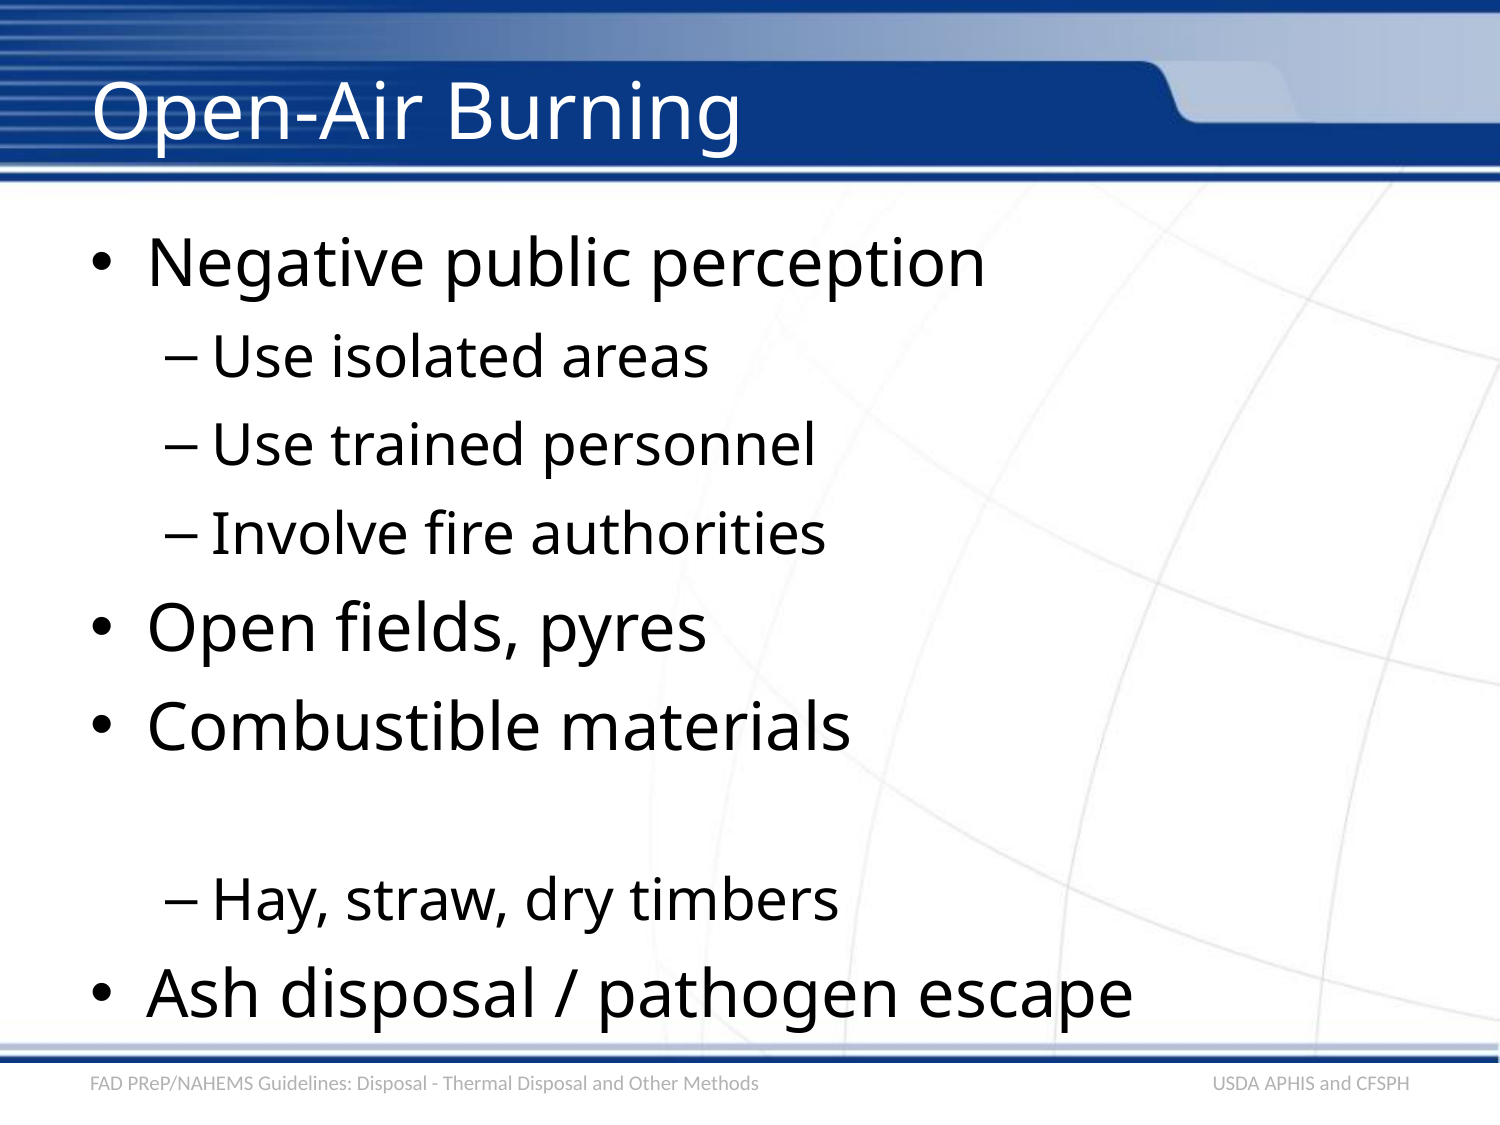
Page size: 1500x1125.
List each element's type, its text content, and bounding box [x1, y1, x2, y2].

footer FAD PReP/NAHEMS Guidelines: Disposal - Thermal Disposal and Other Methods [75, 1042, 825, 1103]
title Open-Air Burning [75, 24, 1425, 163]
slide_number USDA APHIS and CFSPH [1074, 1042, 1425, 1103]
picture [0, 0, 1500, 1063]
list Negative public perception Use isolated areas Use trained personnel Involve fire authorities Open fields, pyres Combustible materials Hay, straw, dry timbers Ash disposal / pathogen escape [75, 212, 1425, 1025]
